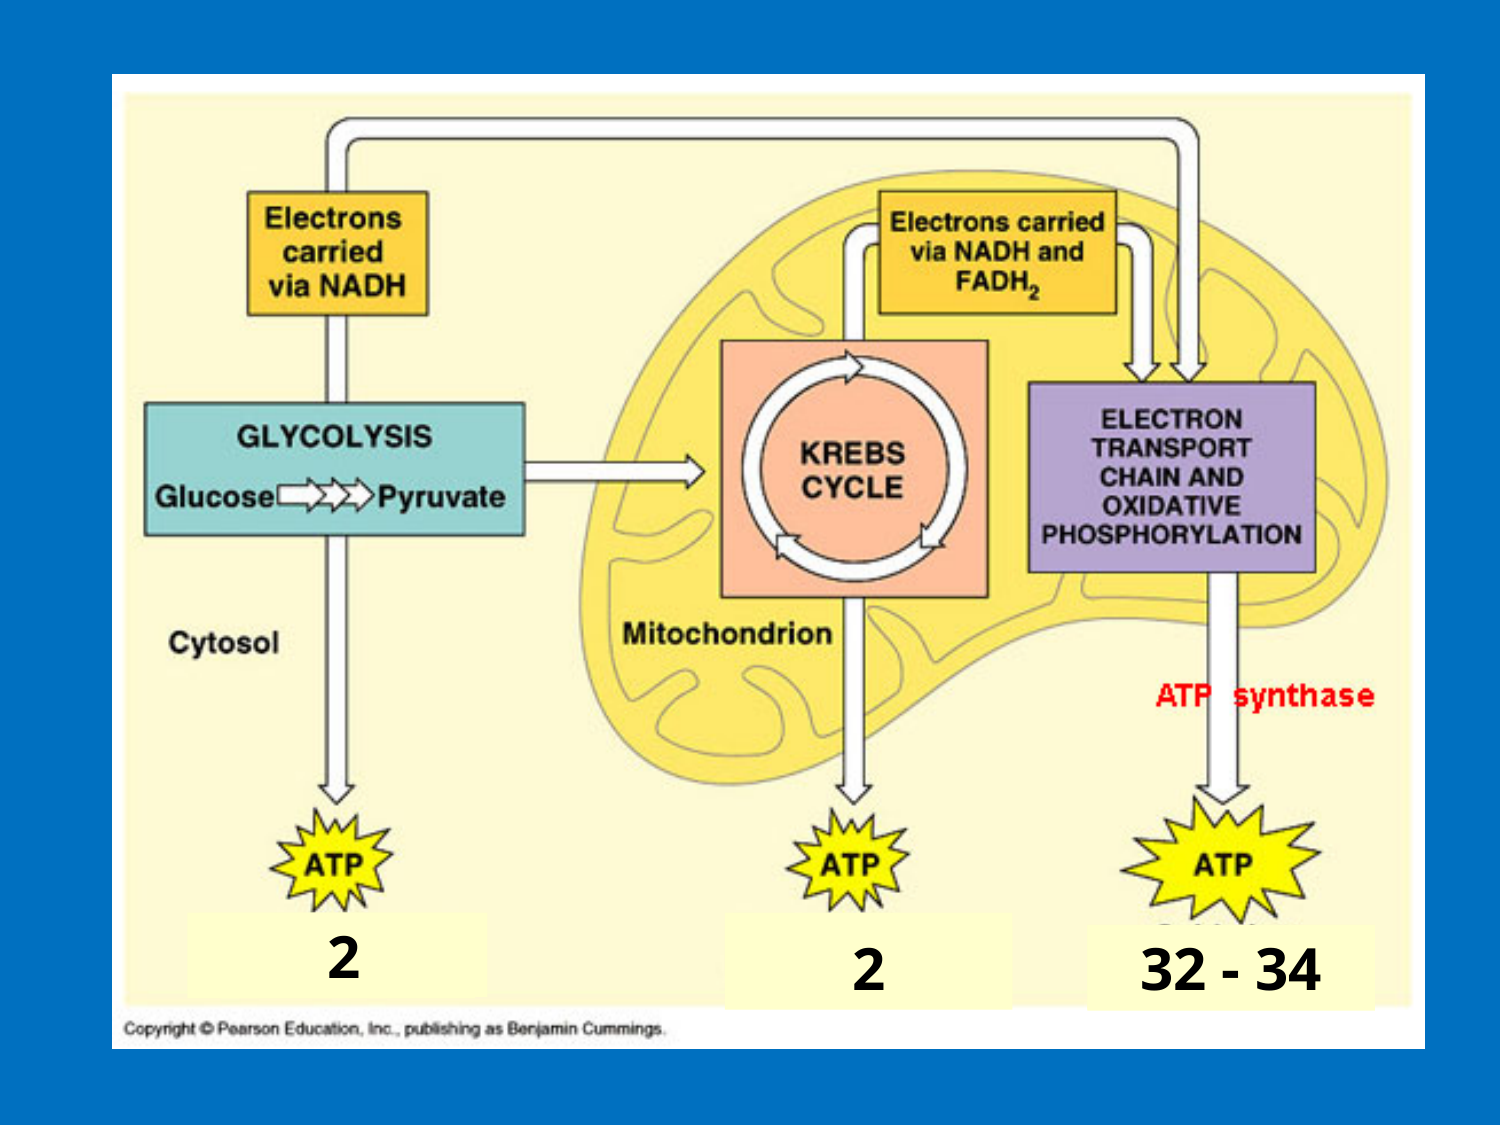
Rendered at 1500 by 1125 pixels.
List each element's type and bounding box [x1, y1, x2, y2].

picture [112, 74, 1426, 1049]
